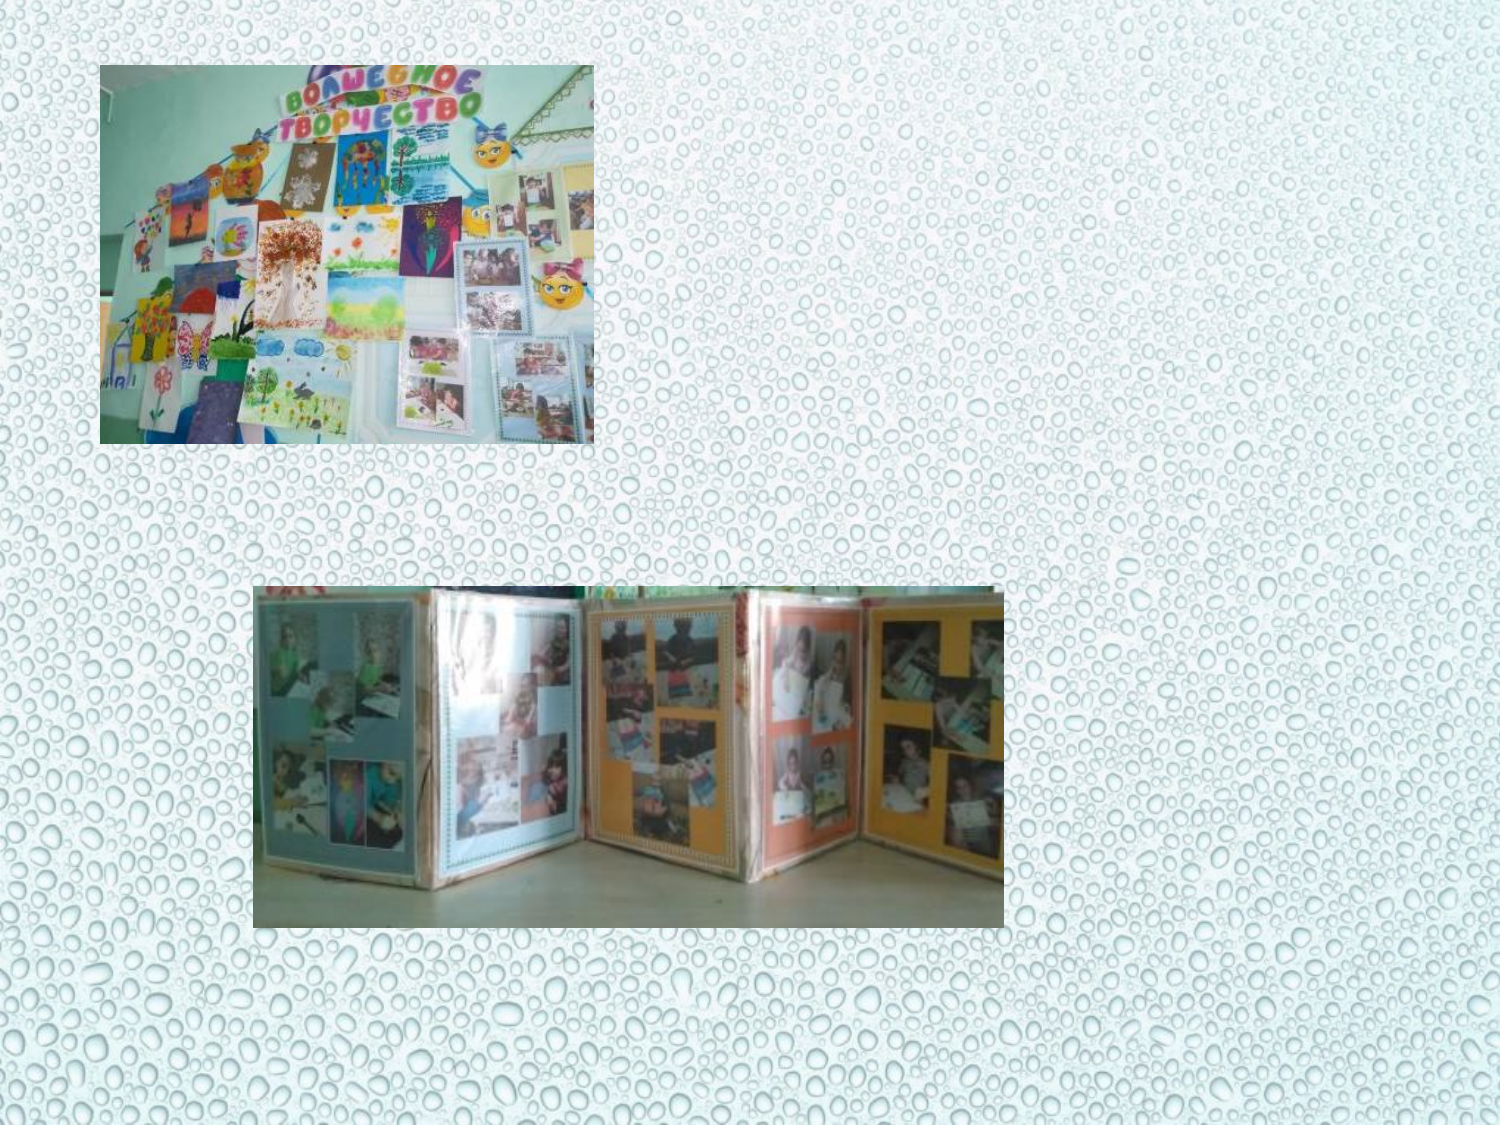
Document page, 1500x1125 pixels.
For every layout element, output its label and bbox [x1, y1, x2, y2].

picture [253, 585, 1004, 928]
picture [99, 64, 594, 444]
